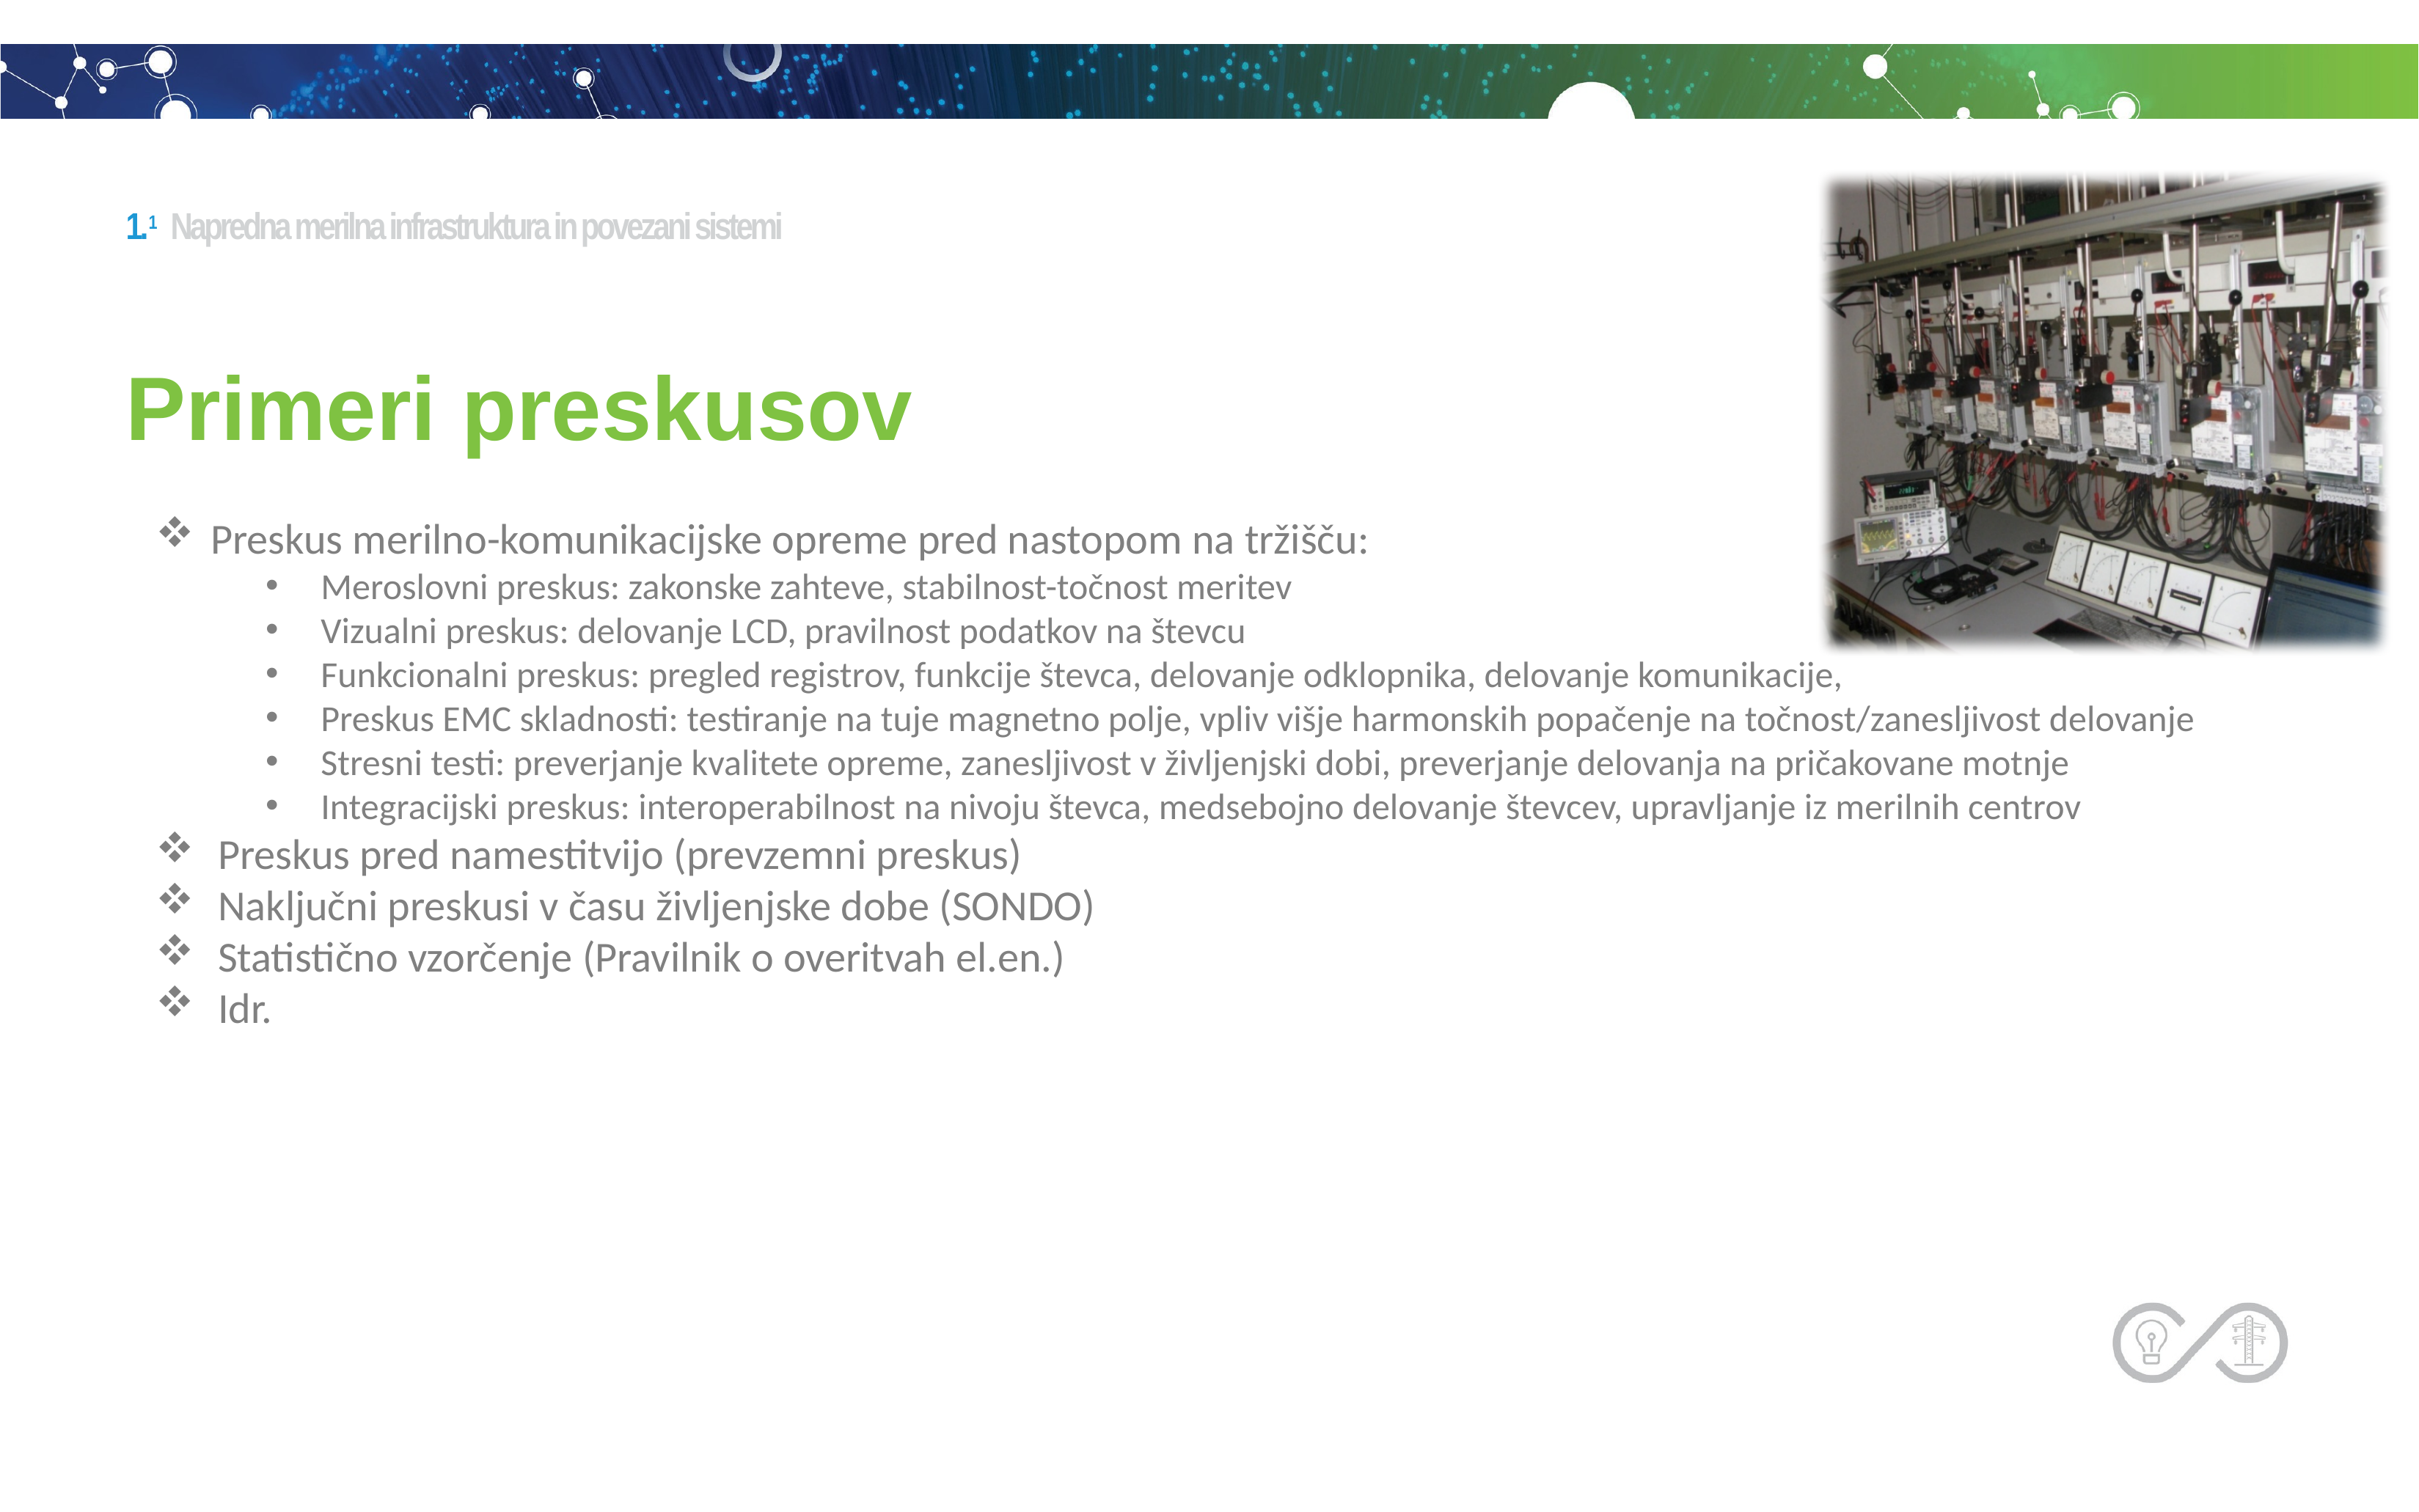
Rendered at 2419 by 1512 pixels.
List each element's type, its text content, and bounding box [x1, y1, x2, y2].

text_box [2104, 1292, 2294, 1386]
picture [1815, 169, 2393, 658]
text_box Preskus merilno-komunikacijske opreme pred nastopom na tržišču: Meroslovni preskus: zakonske zahteve, stabilnost-točnost meritev Vizualni preskus: delovanje LCD, pravilnost podatkov na števcu Funkcionalni preskus: pregled registrov, funkcije števca, delovanje odklopnika, delovanje komunikacije, Preskus EMC skladnosti: testiranje na tuje magnetno polje, vpliv višje harmonskih popačenje na točnost/zanesljivost delovanje Stresni testi: preverjanje kvalitete opreme, zanesljivost v življenjski dobi, preverjanje delovanja na pričakovane motnje Integracijski preskus: interoperabilnost na nivoju števca, medsebojno delovanje števcev, upravljanje iz merilnih centrov Preskus pred namestitvijo (prevzemni preskus) Naključni preskusi v času življenjske dobe (SONDO) Statistično vzorčenje (Pravilnik o overitvah el.en.) Idr. [144, 506, 2356, 1140]
title Primeri preskusov [124, 350, 1812, 603]
text_box [0, 44, 2418, 119]
text_box 1.1 Napredna merilna infrastruktura in povezani sistemi [124, 202, 843, 247]
